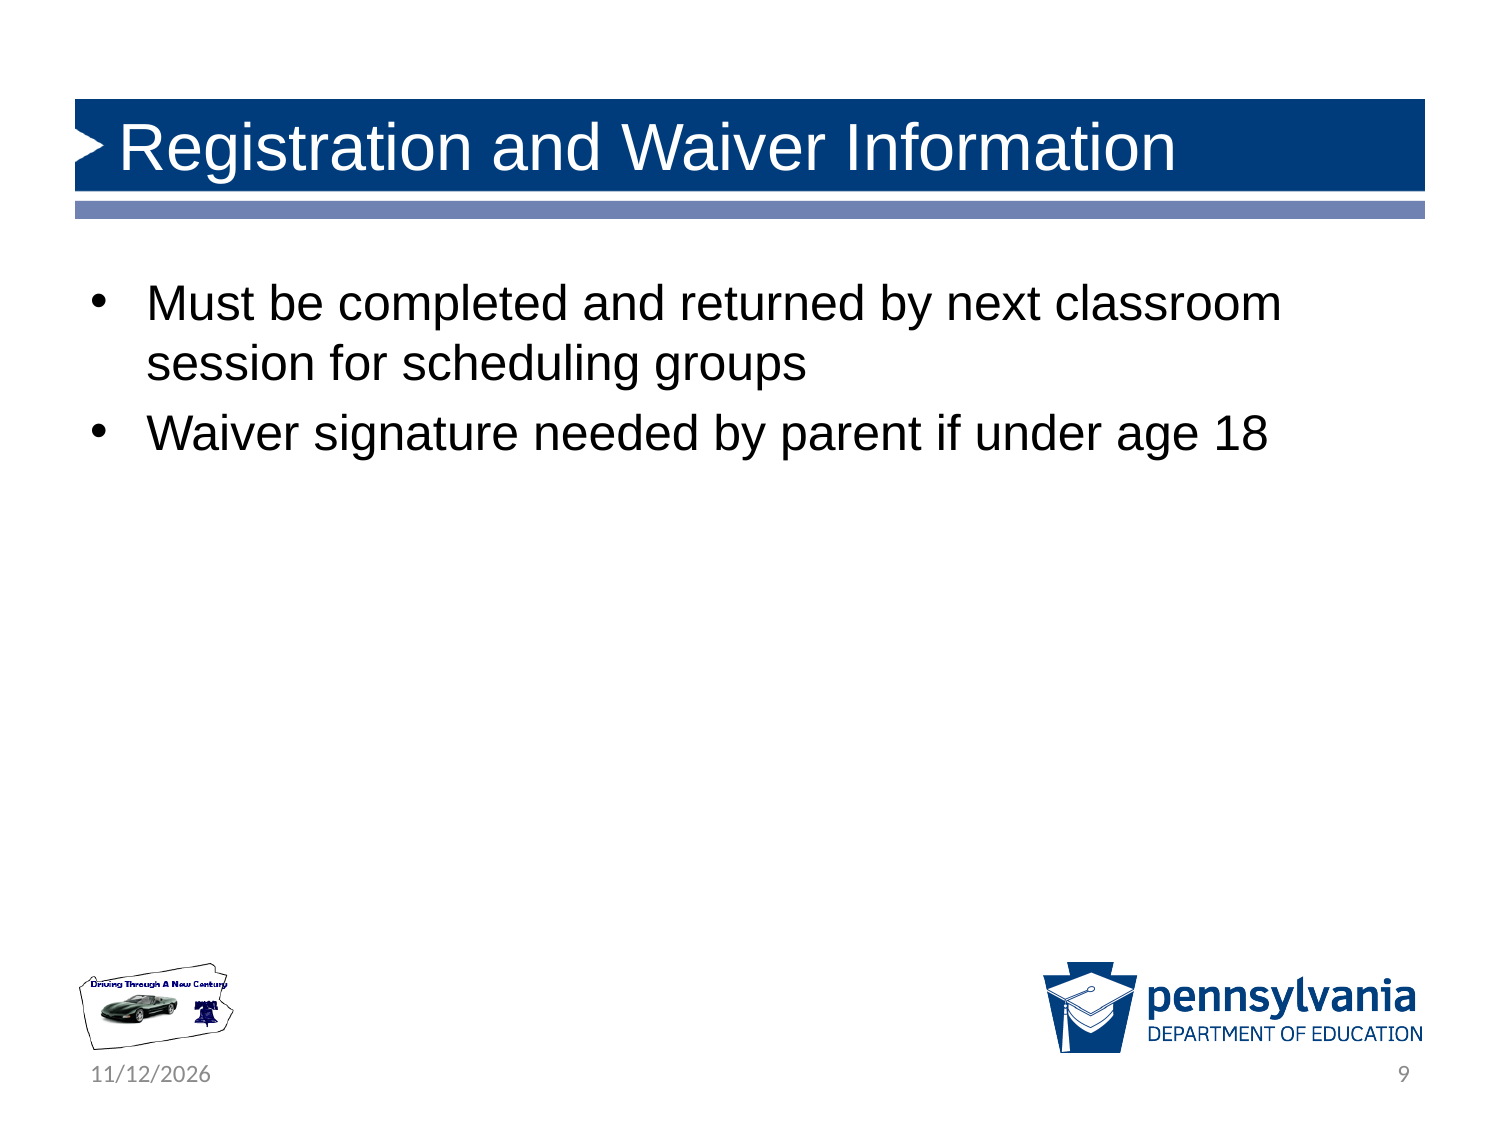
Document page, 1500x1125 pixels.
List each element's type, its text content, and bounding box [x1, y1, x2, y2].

picture [74, 954, 238, 1056]
title Registration and Waiver Information [75, 50, 1425, 238]
list Must be completed and returned by next classroom session for scheduling groups Waiver signature needed by parent if under age 18 [75, 262, 1425, 1005]
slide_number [75, 1042, 425, 1103]
slide_number 9 [1074, 1042, 1425, 1103]
picture [1043, 1005, 1422, 1053]
